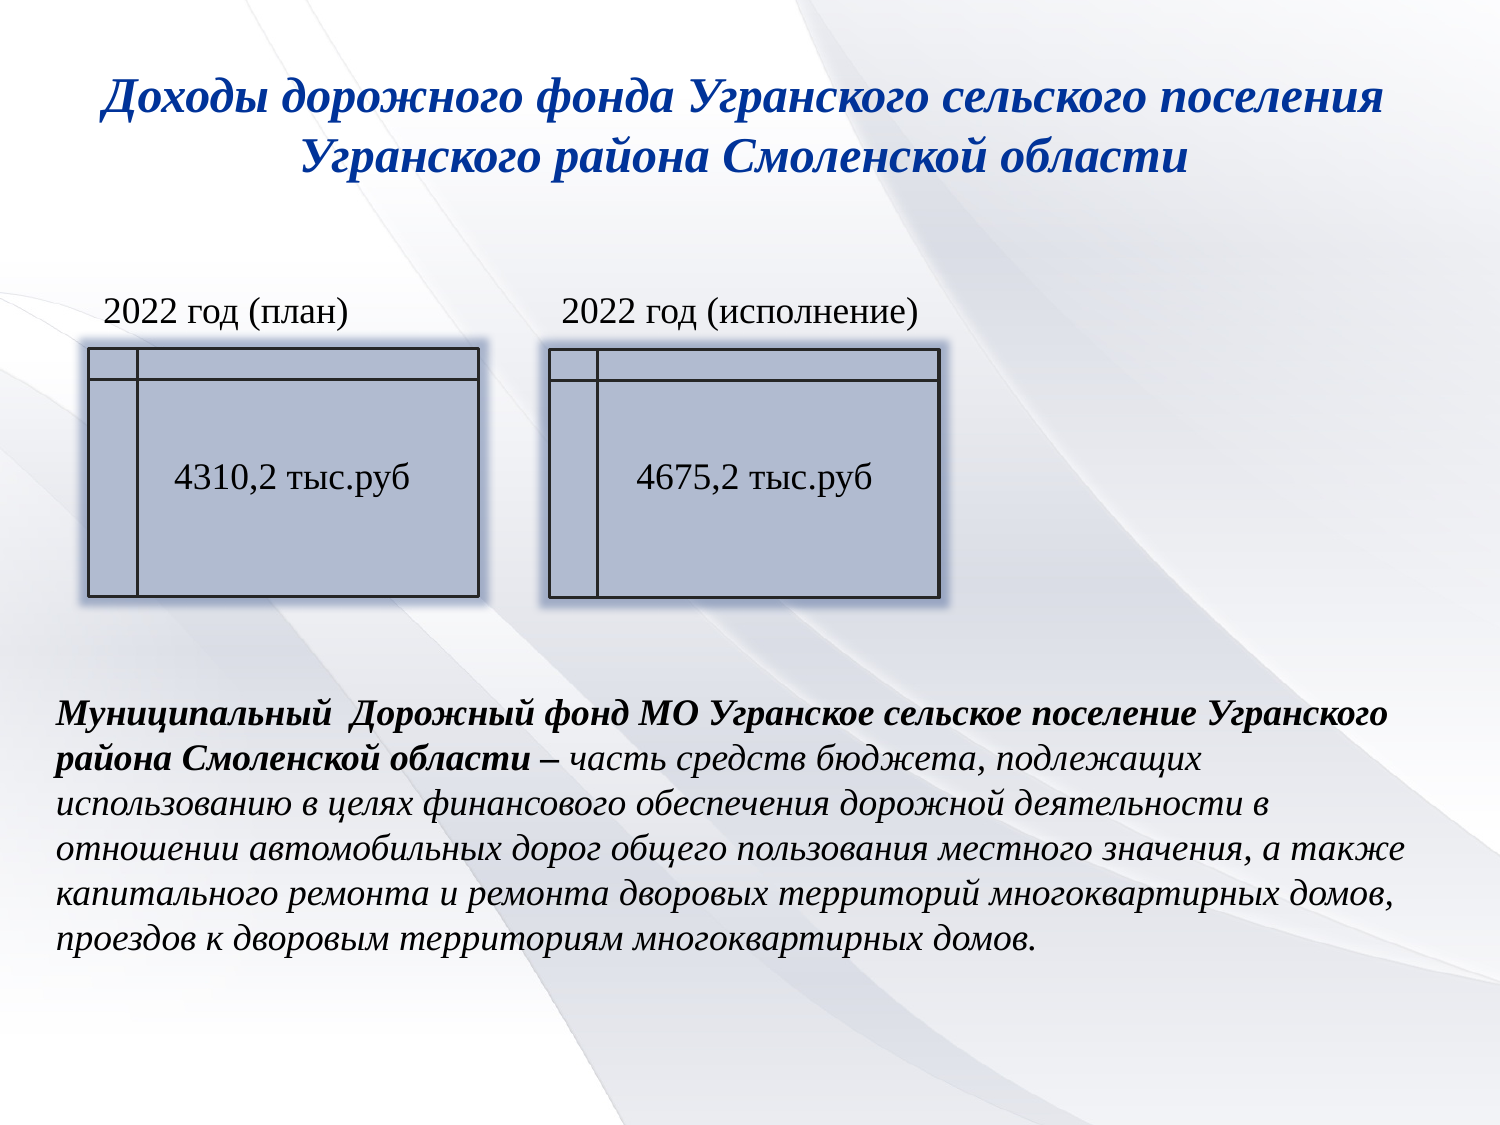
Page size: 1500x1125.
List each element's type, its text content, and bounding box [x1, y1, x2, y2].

text_box Муниципальный Дорожный фонд МО Угранское сельское поселение Угранского района Смоленской области – часть средств бюджета, подлежащих использованию в целях финансового обеспечения дорожной деятельности в отношении автомобильных дорог общего пользования местного значения, а также капитального ремонта и ремонта дворовых территорий многоквартирных домов, проездов к дворовым территориям многоквартирных домов. [41, 680, 1447, 966]
text_box 2022 год (план) [88, 278, 443, 339]
text_box 2022 год (исполнение) [546, 278, 961, 339]
text_box Доходы дорожного фонда Угранского сельского поселения Угранского района Смоленской области [41, 54, 1447, 190]
text_box [548, 348, 941, 599]
text_box [87, 347, 480, 598]
text_box 4310,2 тыс.руб [159, 444, 455, 504]
picture [0, 0, 1500, 1125]
text_box 4675,2 тыс.руб [621, 444, 939, 504]
